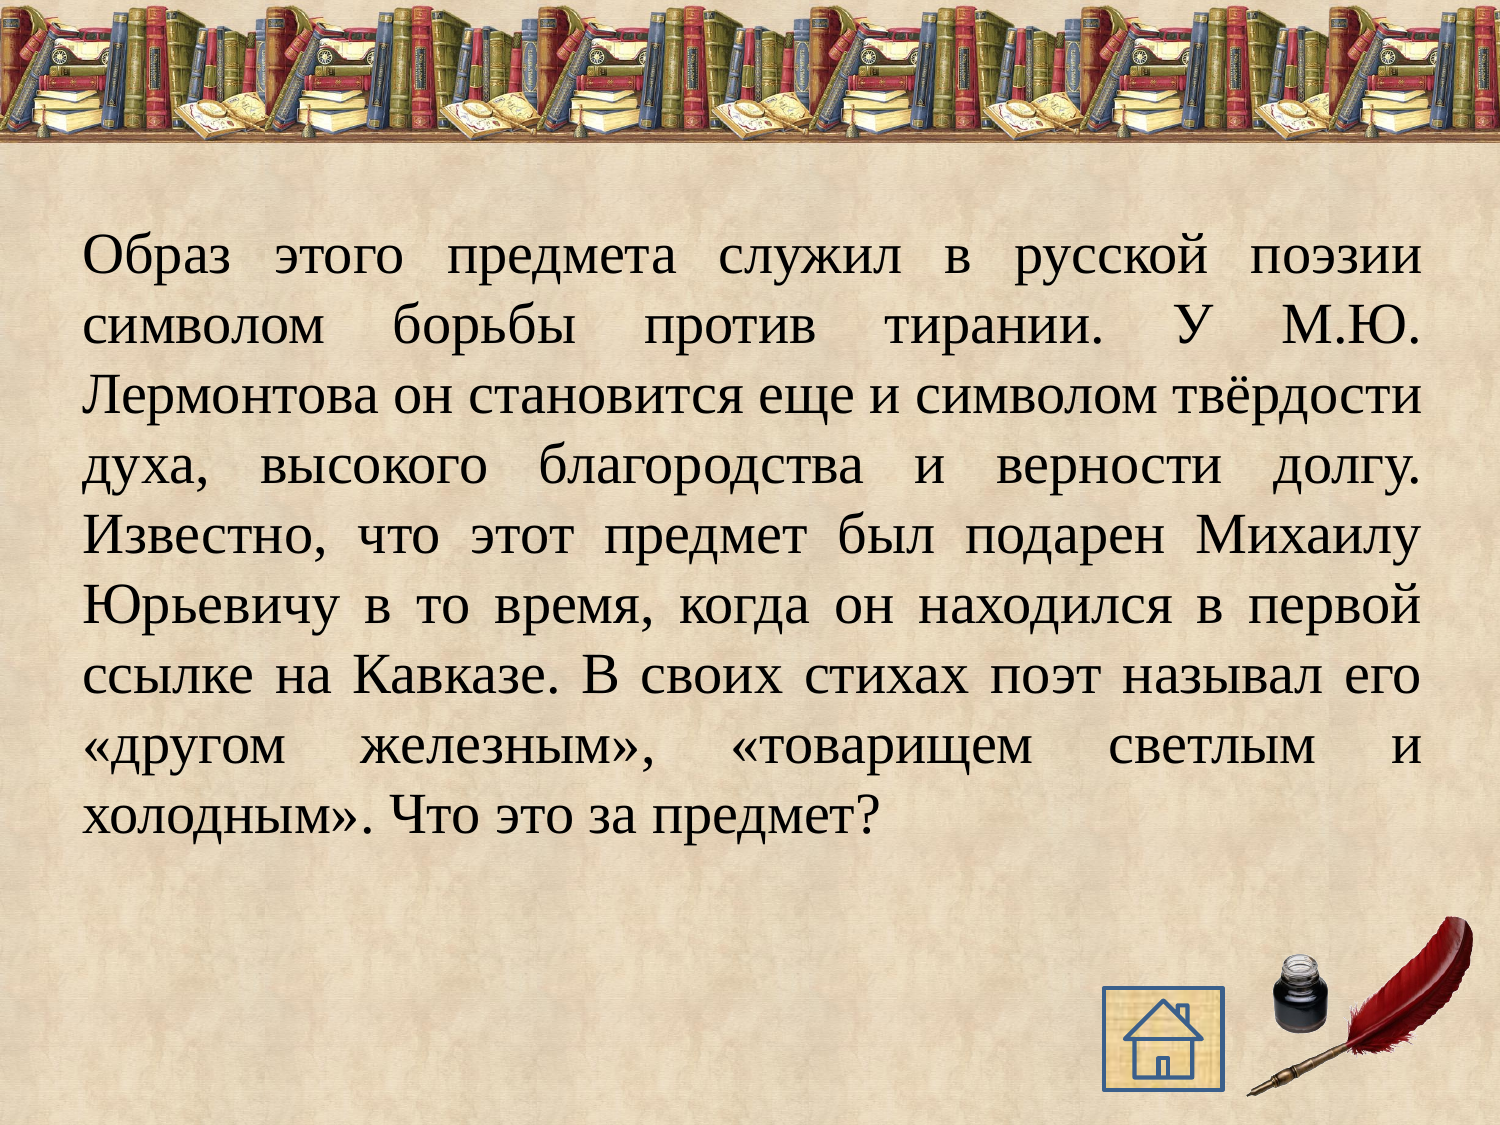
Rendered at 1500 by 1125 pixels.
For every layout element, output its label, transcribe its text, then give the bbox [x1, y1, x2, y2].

picture [0, 0, 1500, 1125]
text_box [1102, 986, 1225, 1092]
text_box Образ этого предмета служил в русской поэзии символом борьбы против тирании. У М.Ю. Лермонтова он становится еще и символом твёрдости духа, высокого благородства и верности долгу. Известно, что этот предмет был подарен Михаилу Юрьевичу в то время, когда он находился в первой ссылке на Кавказе. В своих стихах поэт называл его «другом железным», «товарищем светлым и холодным». Что это за предмет? [67, 208, 1438, 853]
